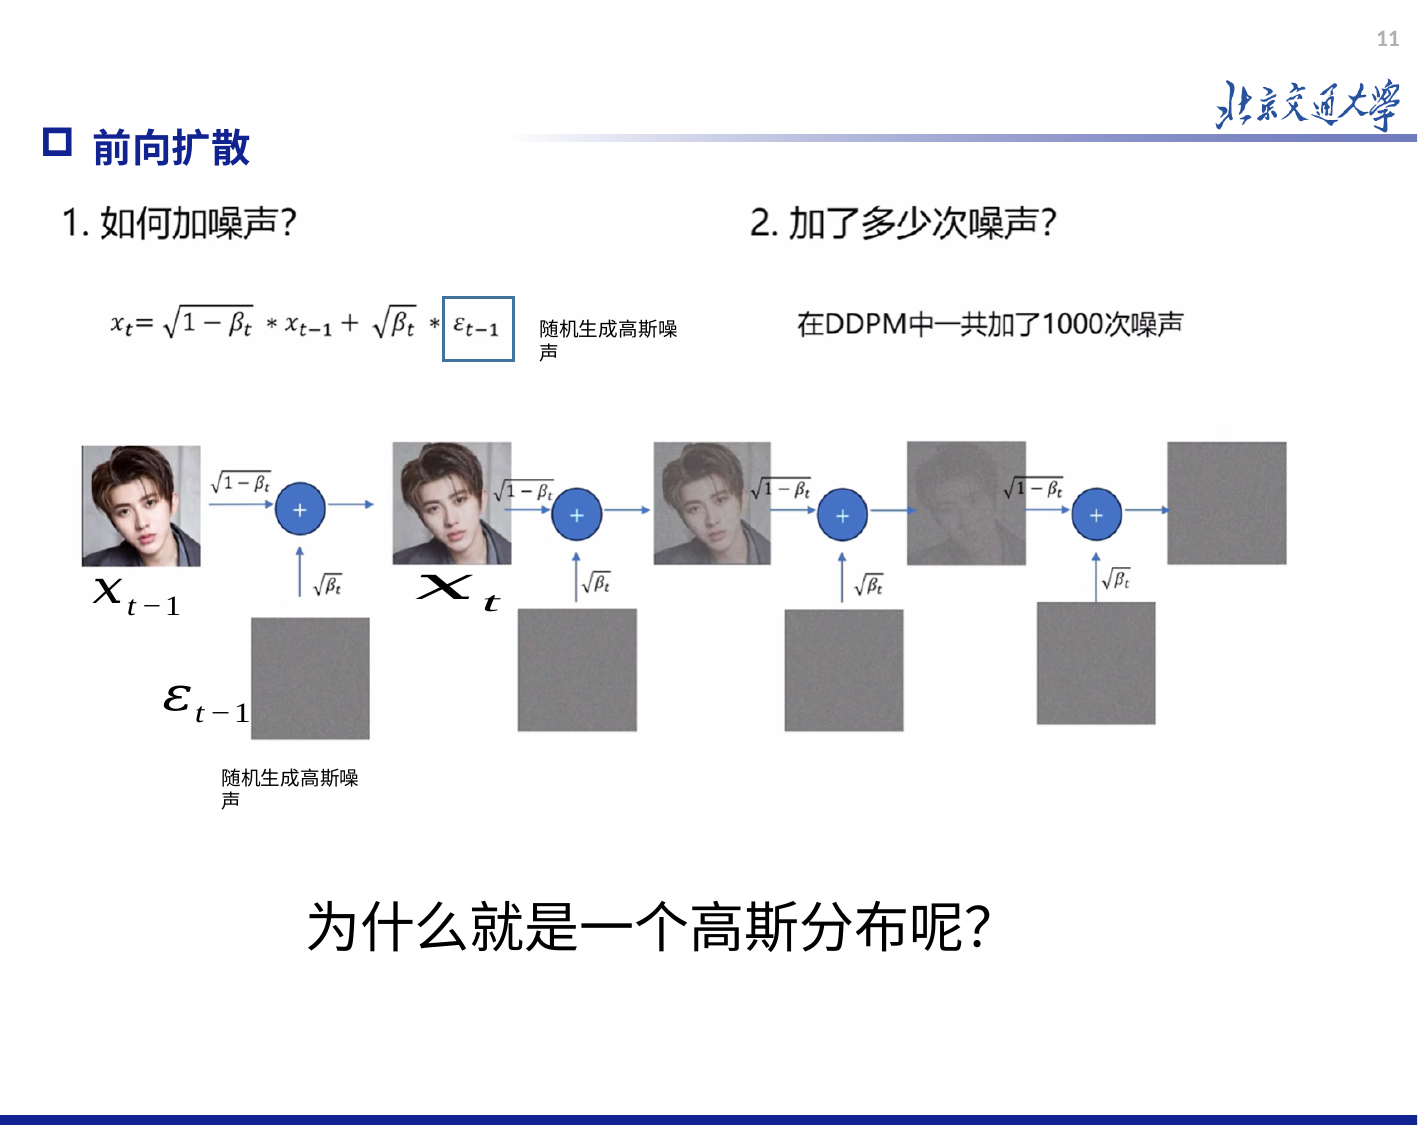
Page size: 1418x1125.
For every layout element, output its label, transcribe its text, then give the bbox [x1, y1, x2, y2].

text_box 随机生成高斯噪声 [206, 778, 393, 820]
text_box 前向扩散 [25, 116, 1246, 173]
slide_number 10 [1347, 7, 1415, 67]
picture [38, 192, 1331, 778]
